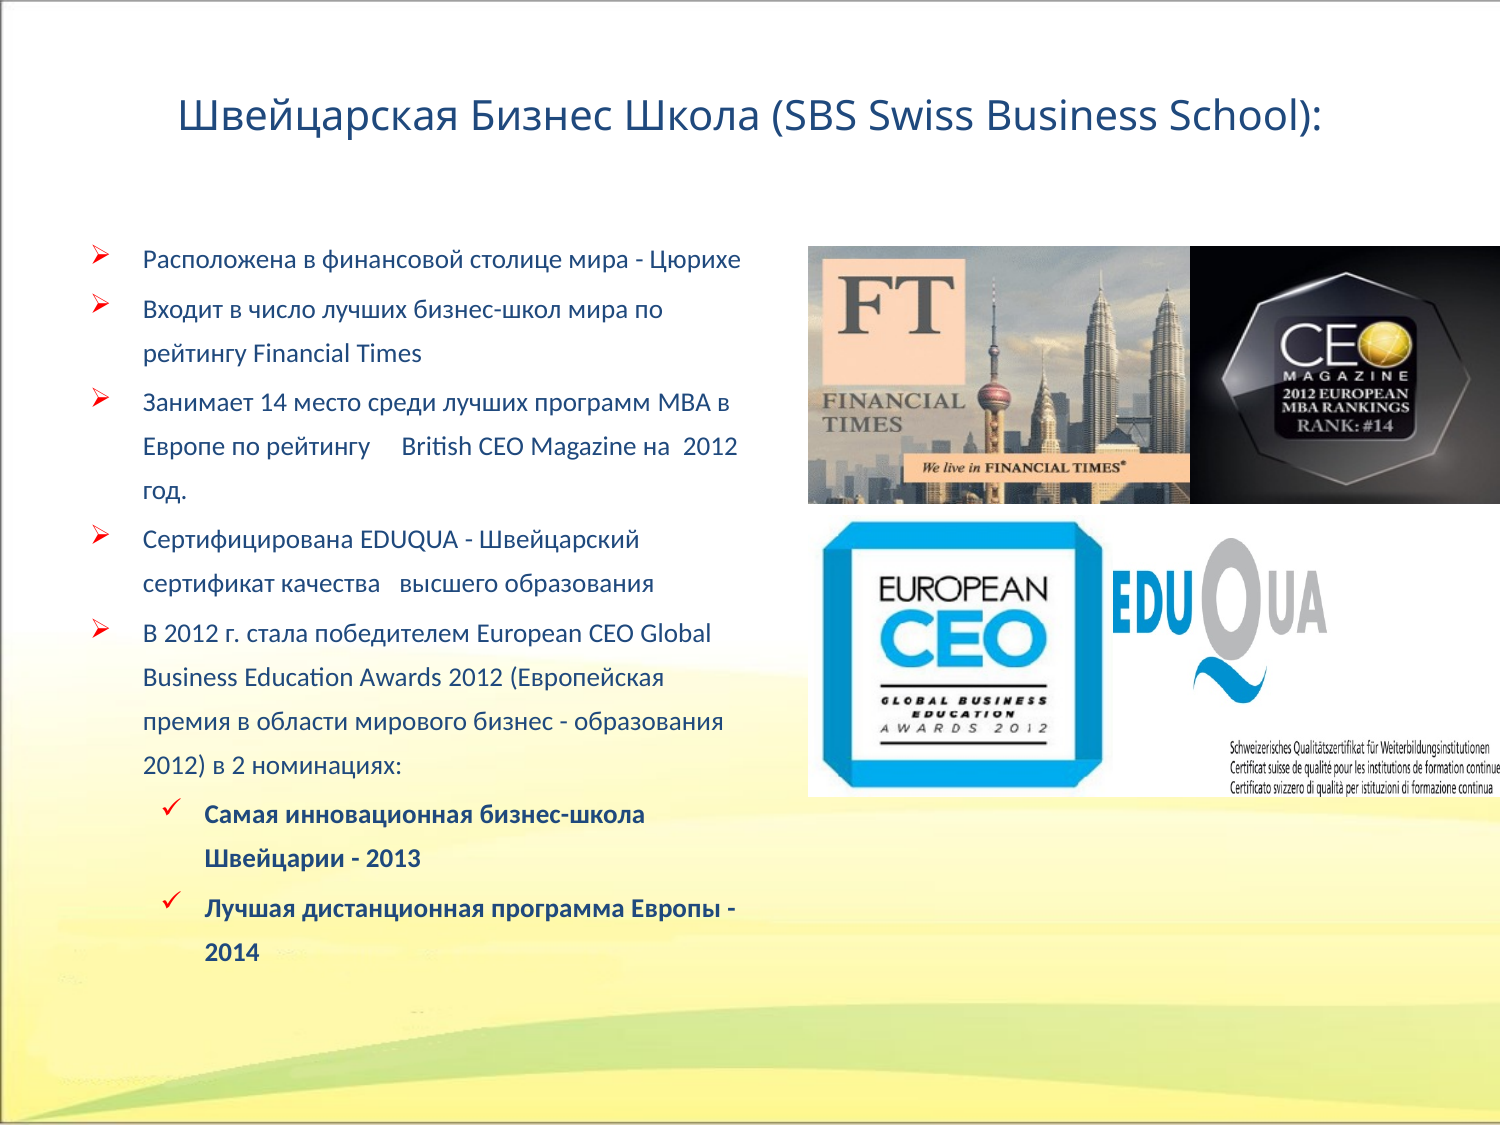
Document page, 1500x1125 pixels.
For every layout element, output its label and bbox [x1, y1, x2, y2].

list [808, 245, 1189, 505]
picture [0, 0, 1500, 1125]
